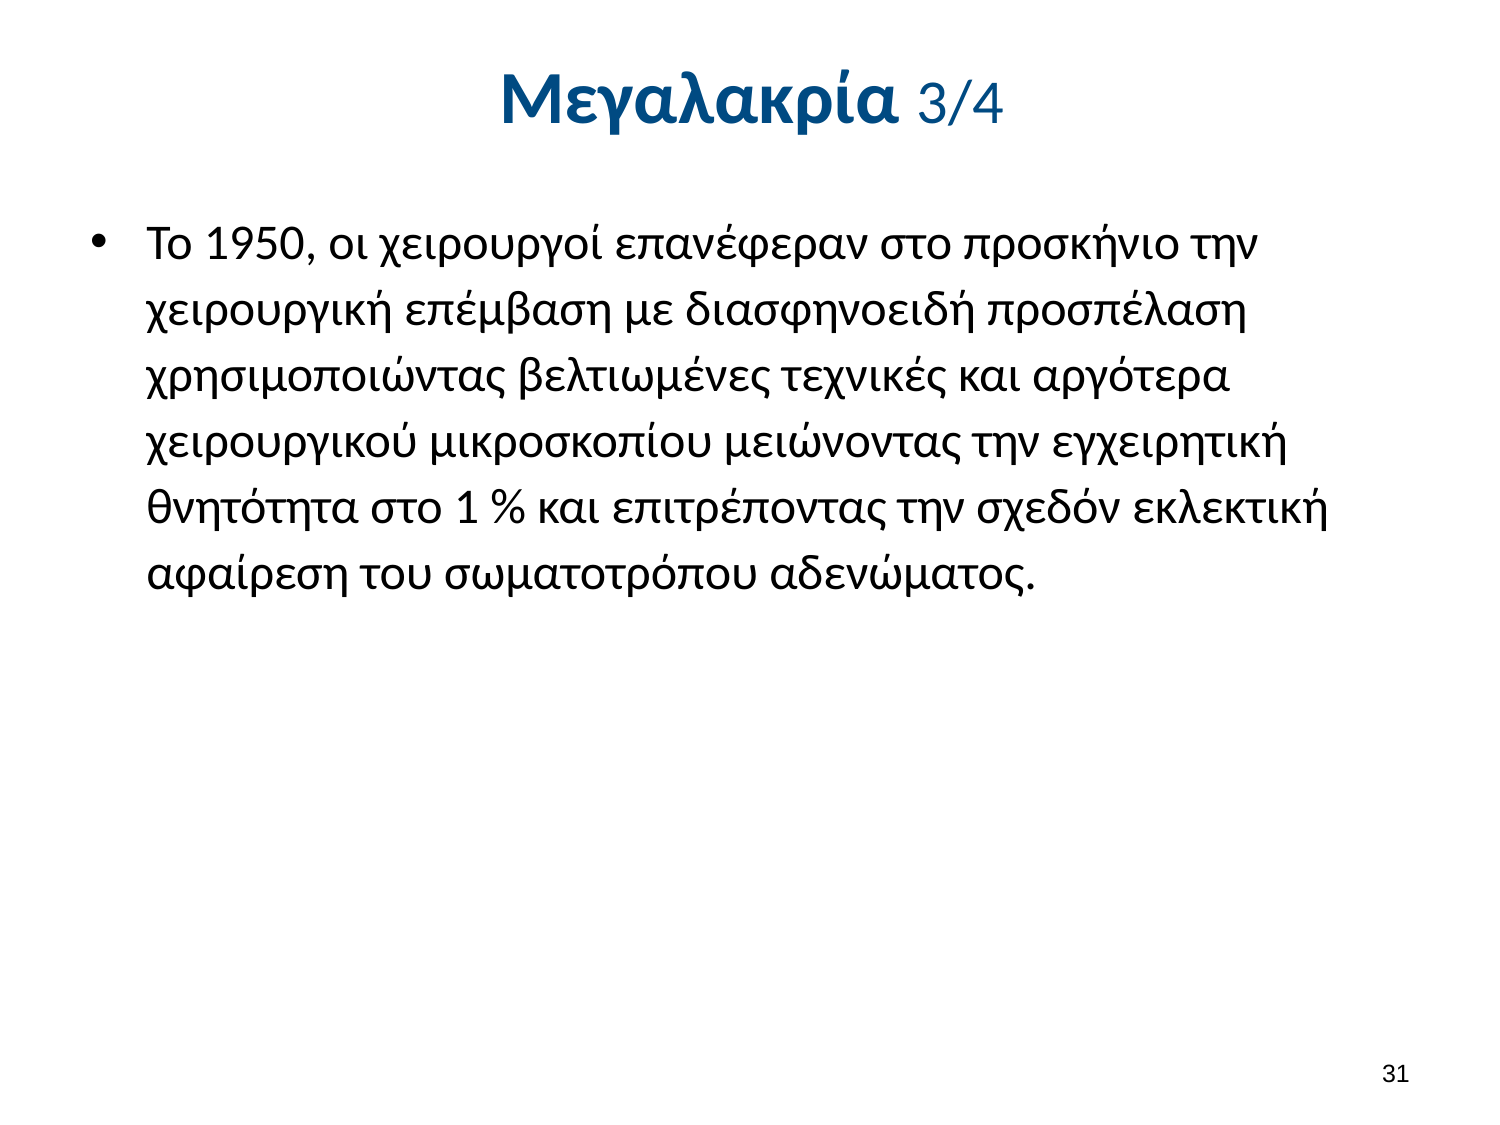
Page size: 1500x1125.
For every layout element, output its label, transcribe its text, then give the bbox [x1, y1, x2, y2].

title Μεγαλακρία 3/4 [76, 19, 1427, 169]
slide_number 30 [1074, 1042, 1425, 1103]
list Το 1950, οι χειρουργοί επανέφεραν στο προσκήνιο την χειρουργική επέμβαση με διασφηνοειδή προσπέλαση χρησιμοποιώντας βελτιωμένες τεχνικές και αργότερα χειρουργικού μικροσκοπίου μειώνοντας την εγχειρητική θνητότητα στο 1 % και επιτρέποντας την σχεδόν εκλεκτική αφαίρεση του σωματοτρόπου αδενώματος. [75, 196, 1425, 1024]
